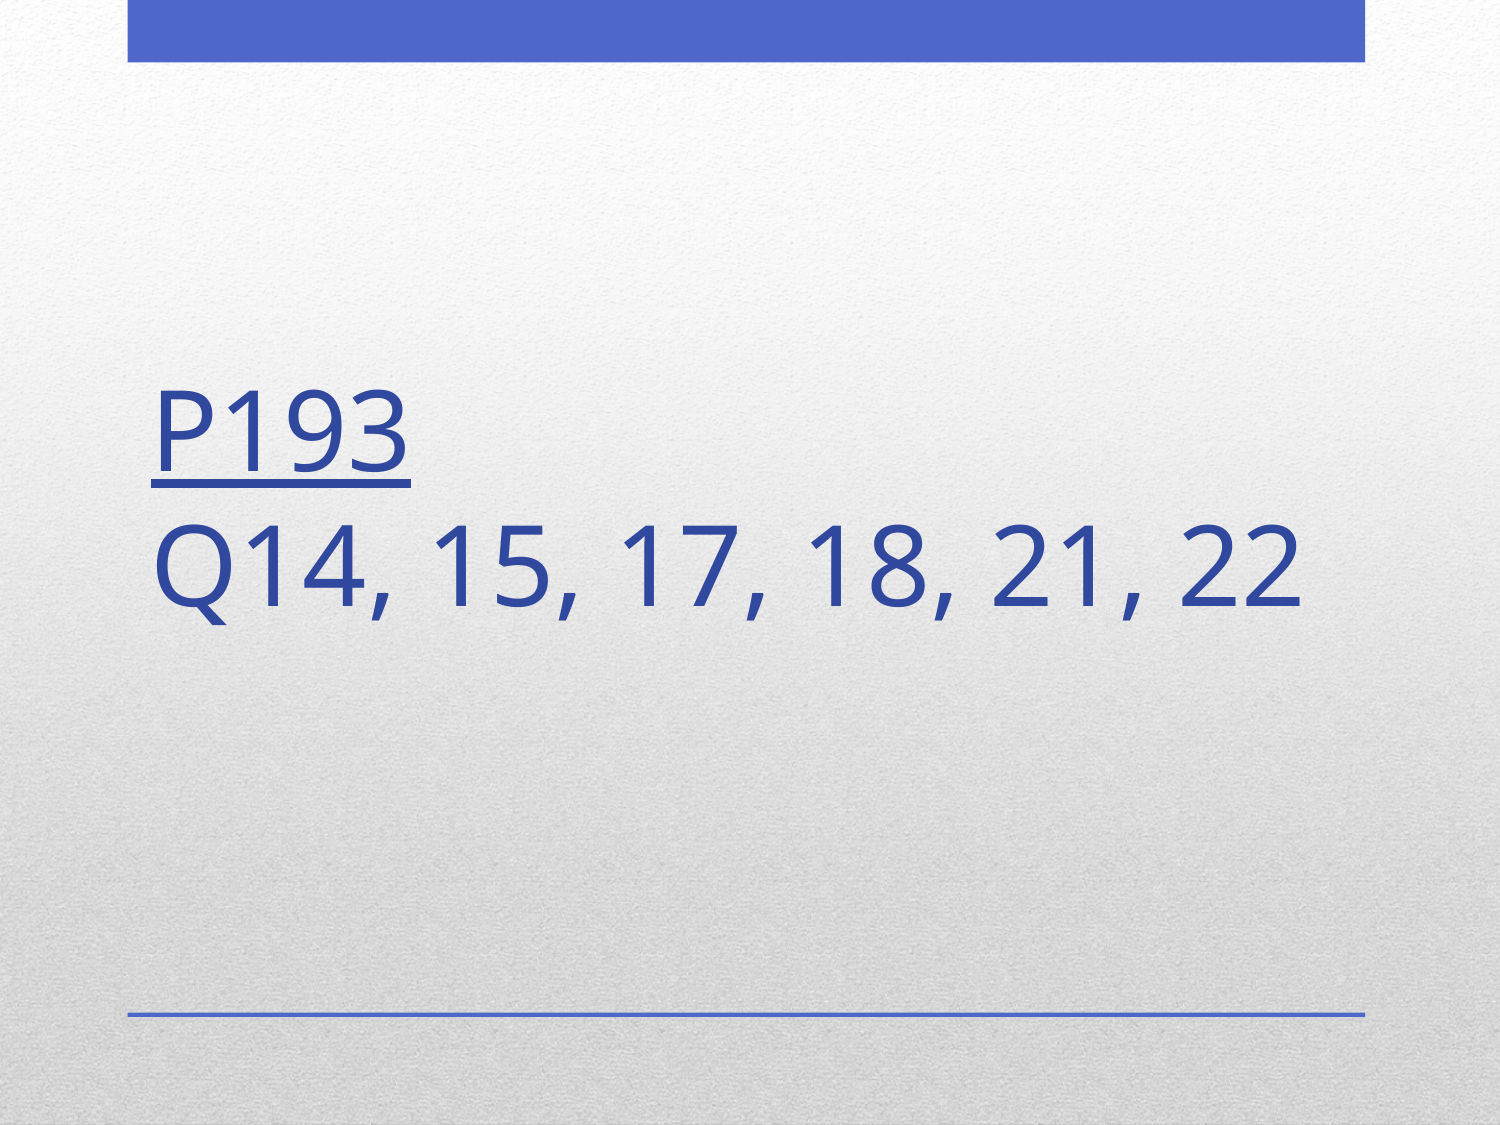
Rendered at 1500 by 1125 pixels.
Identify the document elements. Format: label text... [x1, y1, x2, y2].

title P193 Q14, 15, 17, 18, 21, 22 [135, 373, 1341, 637]
